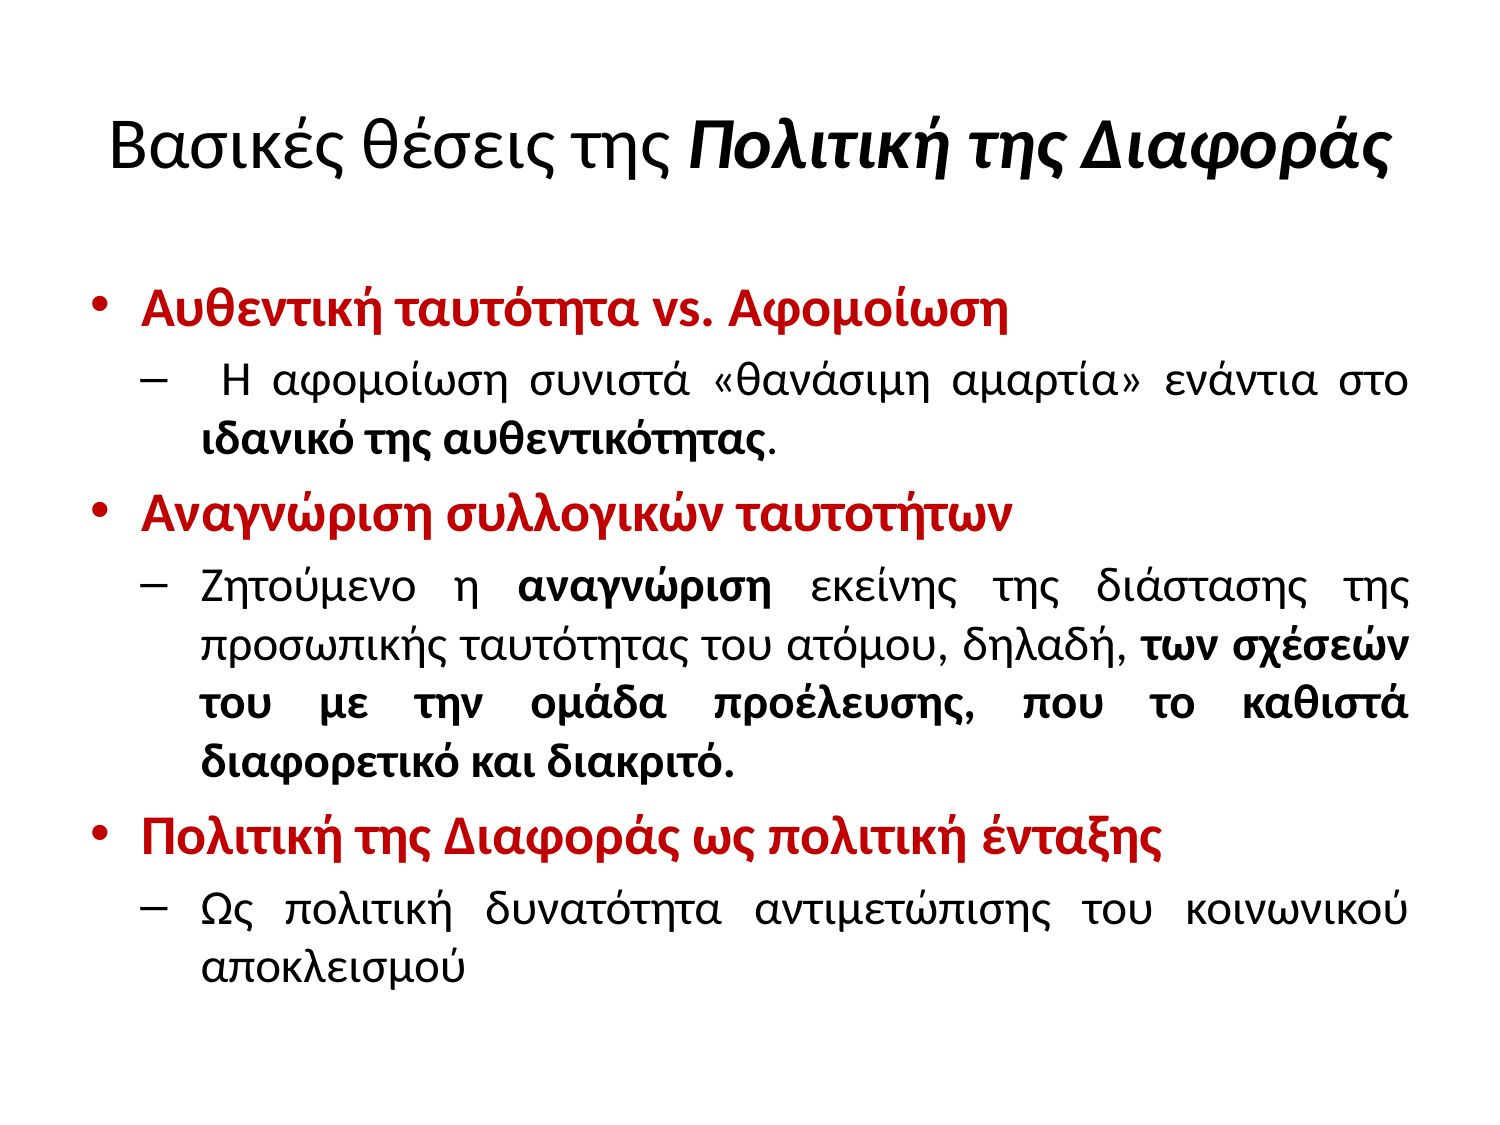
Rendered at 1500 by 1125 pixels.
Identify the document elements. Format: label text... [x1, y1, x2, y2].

list Αυθεντική ταυτότητα vs. Αφομοίωση Η αφομοίωση συνιστά «θανάσιμη αμαρτία» ενάντια στο ιδανικό της αυθεντικότητας. Αναγνώριση συλλογικών ταυτοτήτων Ζητούμενο η αναγνώριση εκείνης της διάστασης της προσωπικής ταυτότητας του ατόμου, δηλαδή, των σχέσεών του με την ομάδα προέλευσης, που το καθιστά διαφορετικό και διακριτό. Πολιτική της Διαφοράς ως πολιτική ένταξης Ως πολιτική δυνατότητα αντιμετώπισης του κοινωνικού αποκλεισμού [75, 262, 1425, 1005]
title Βασικές θέσεις της Πολιτική της Διαφοράς [75, 45, 1425, 233]
